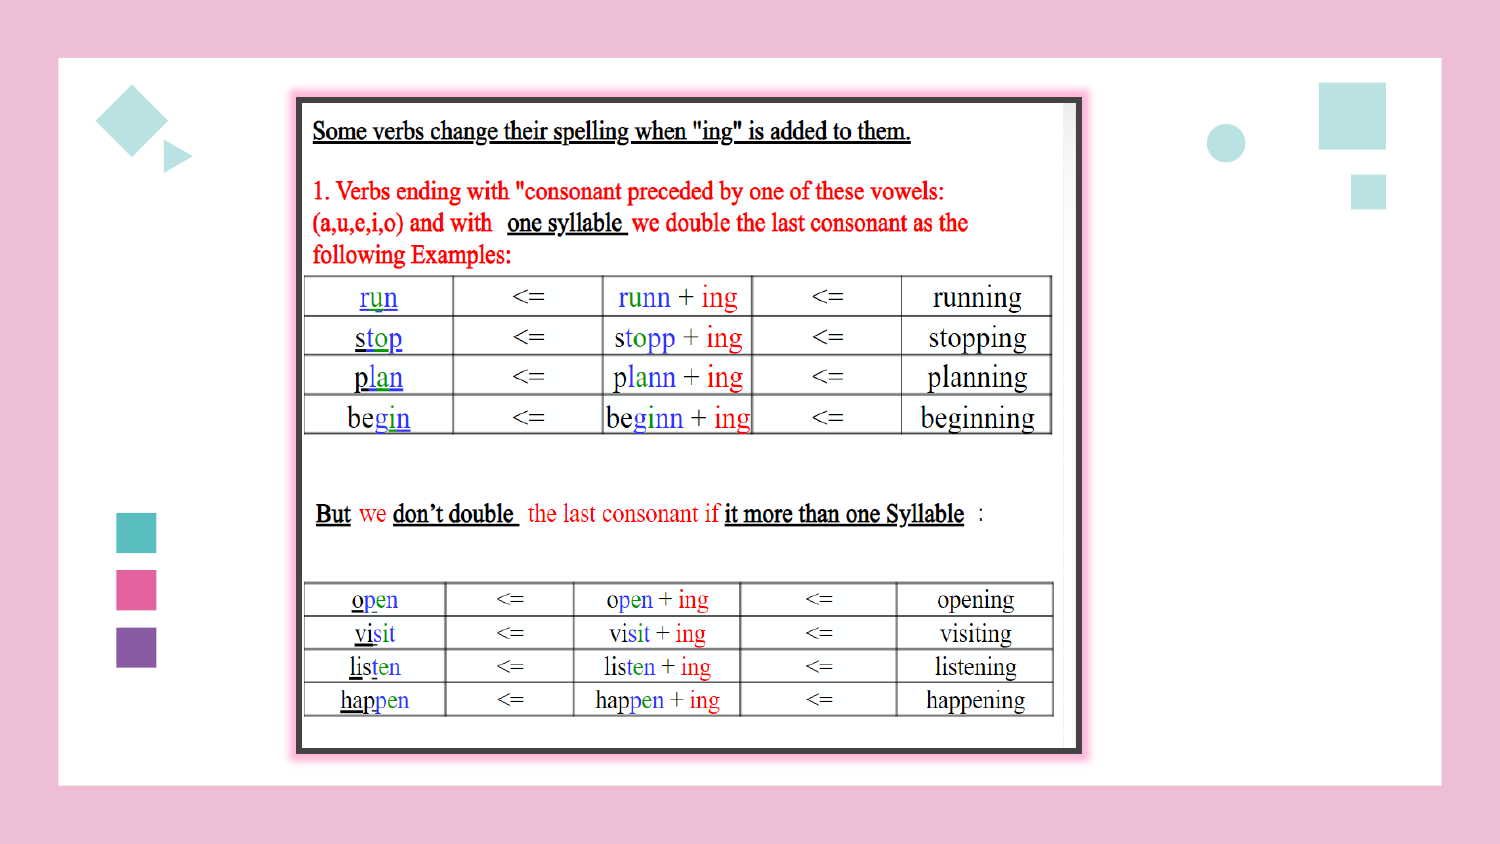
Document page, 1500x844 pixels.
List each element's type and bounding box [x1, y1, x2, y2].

picture [301, 102, 1076, 749]
text_box [116, 512, 157, 668]
text_box [95, 84, 193, 173]
text_box [1206, 82, 1387, 210]
